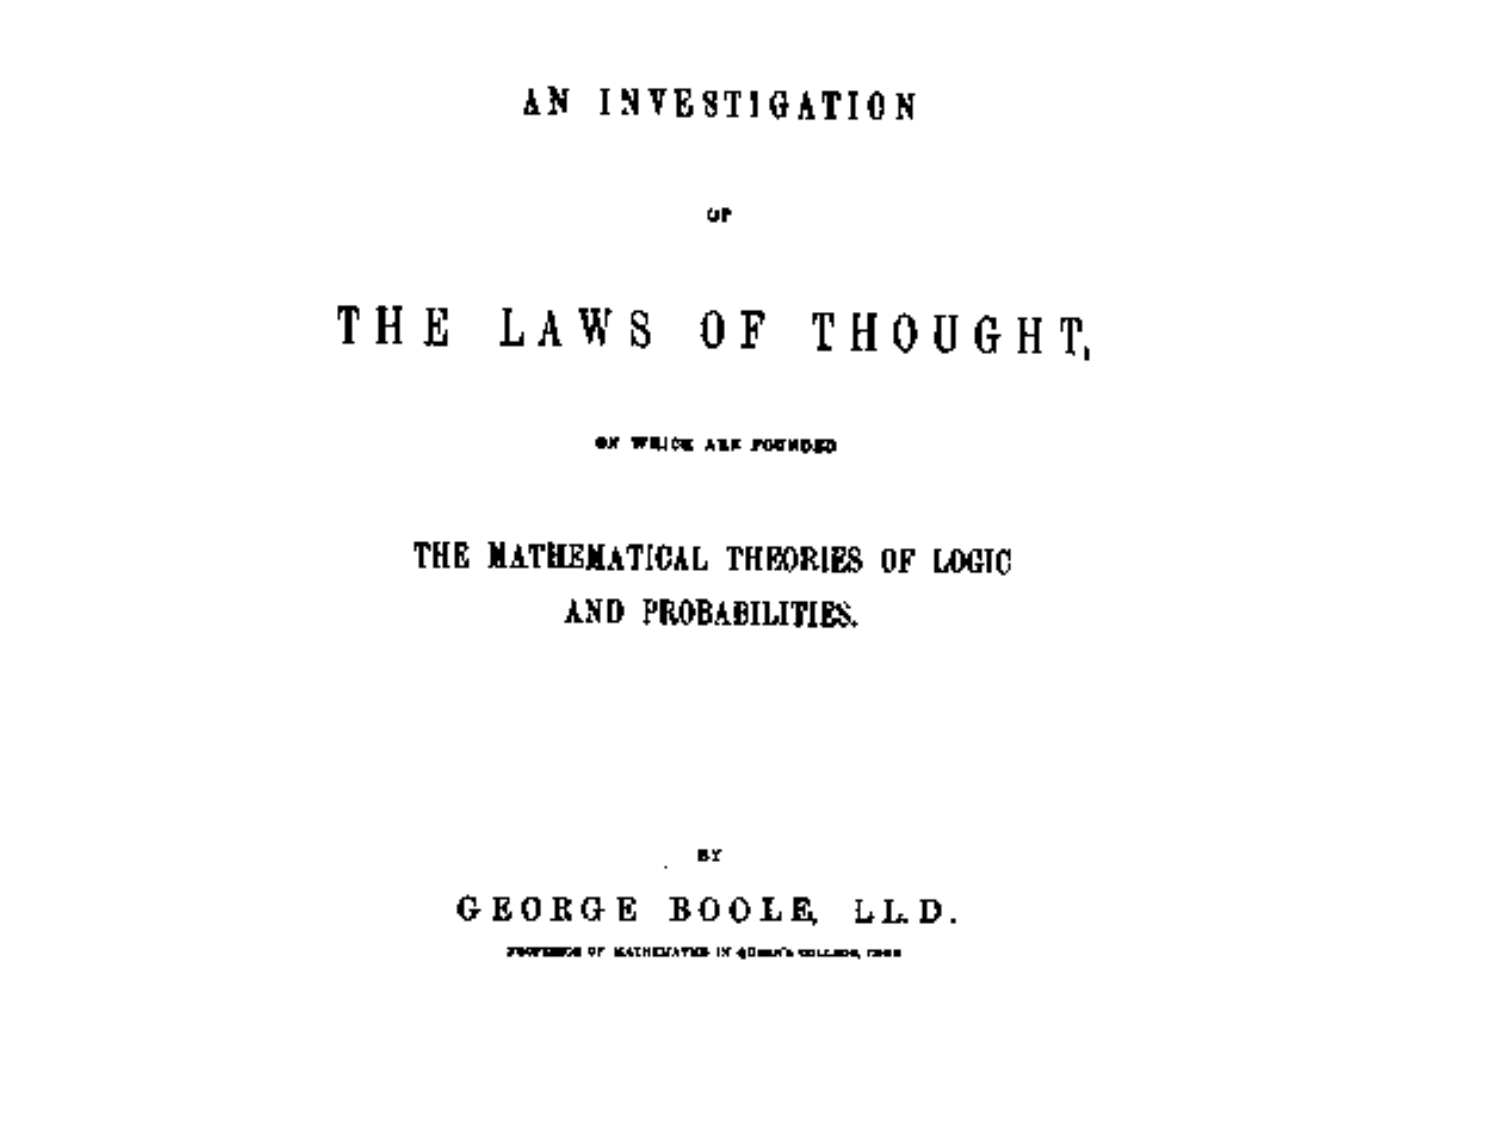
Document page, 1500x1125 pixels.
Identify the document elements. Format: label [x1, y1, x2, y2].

list [243, 32, 1152, 1071]
